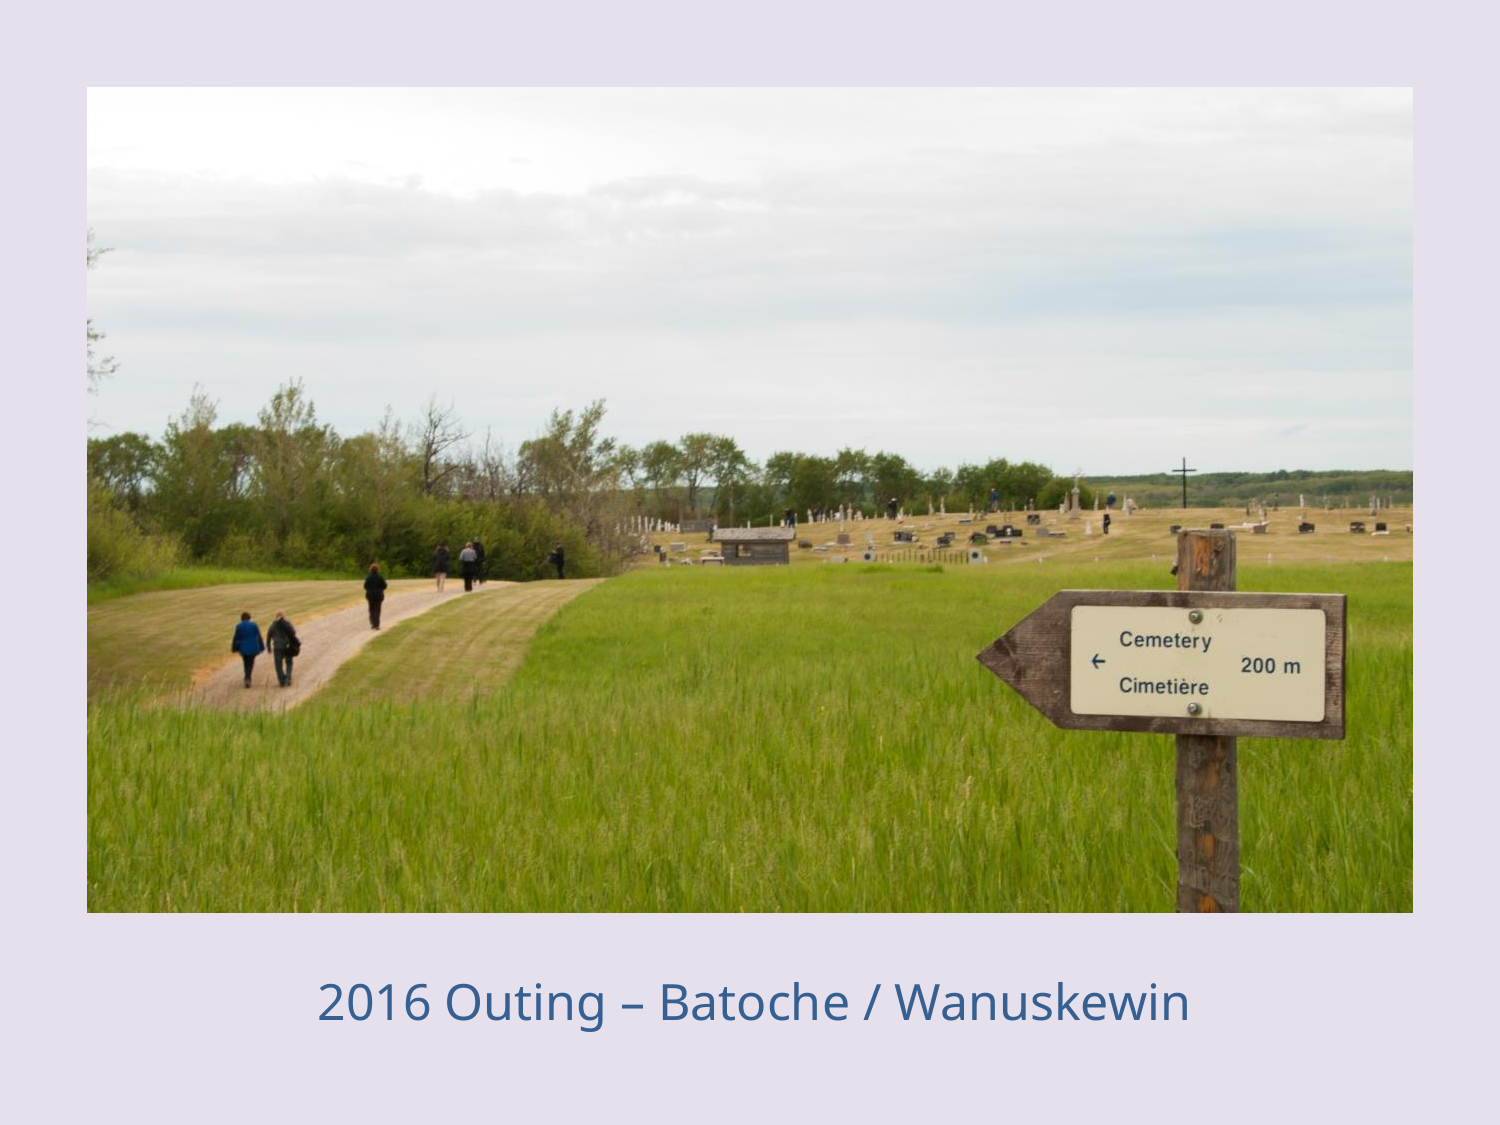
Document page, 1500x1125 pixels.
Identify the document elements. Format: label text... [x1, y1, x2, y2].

list 2016 Outing – Batoche / Wanuskewin [84, 962, 1425, 1063]
picture [87, 87, 1413, 913]
